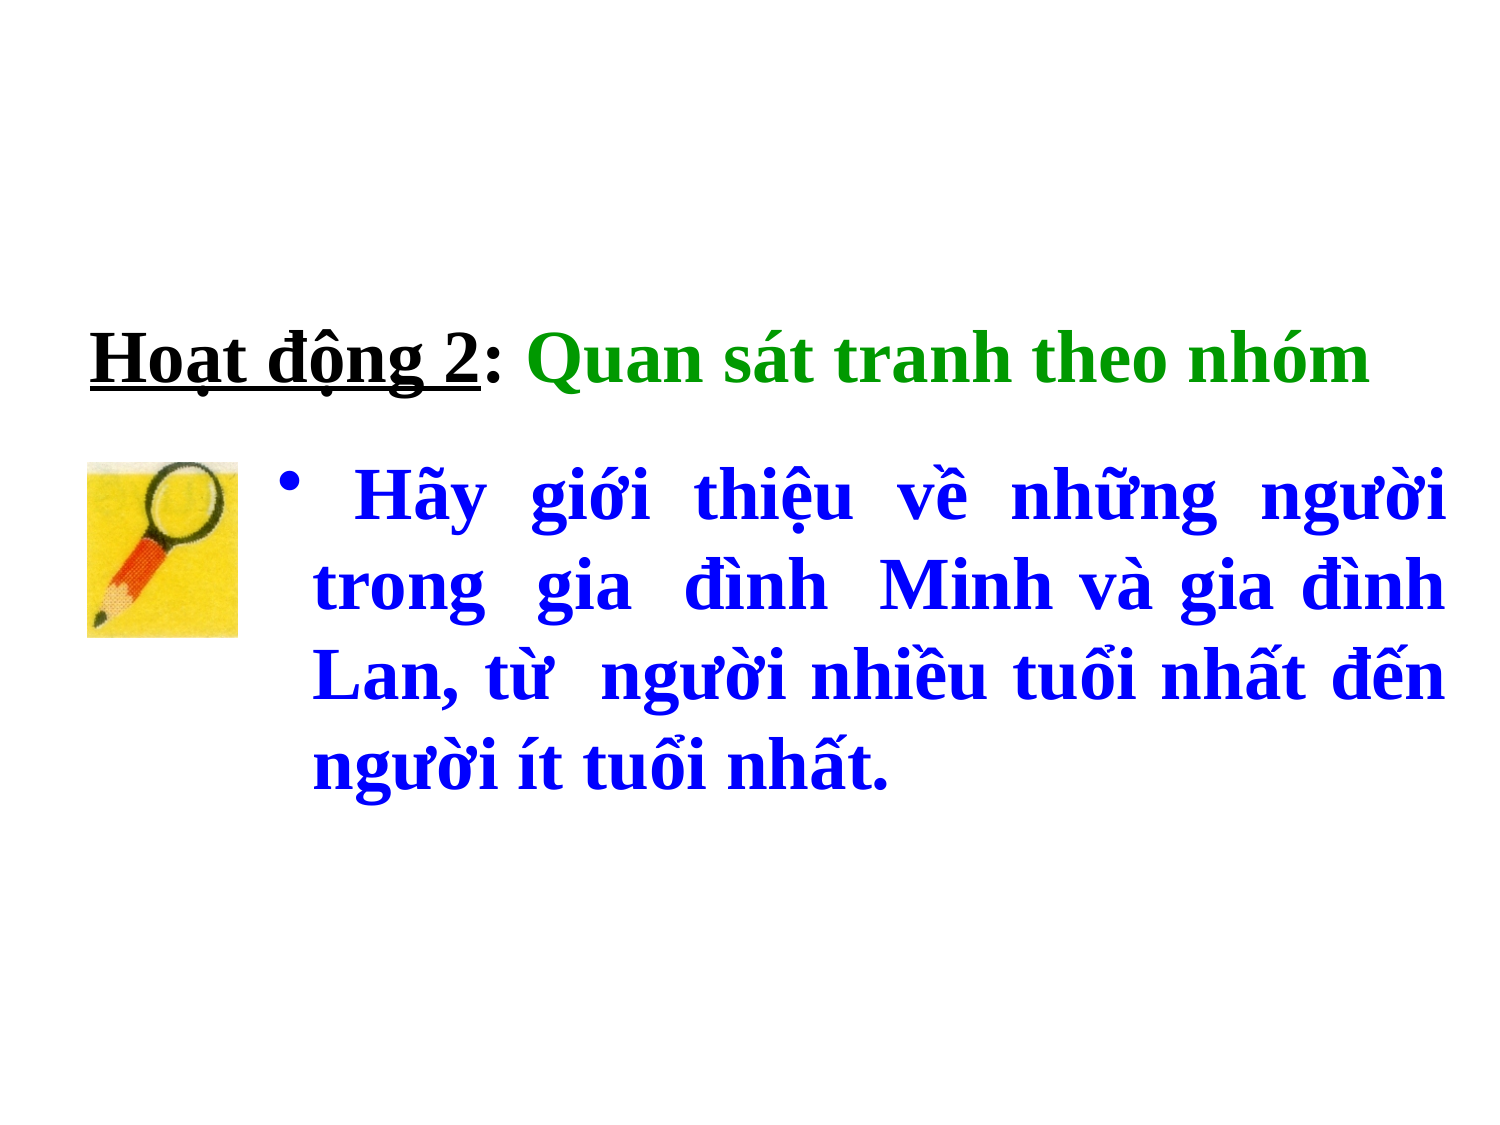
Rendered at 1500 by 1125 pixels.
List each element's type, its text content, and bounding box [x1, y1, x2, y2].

picture [87, 462, 238, 638]
text_box Hãy giới thiệu về những người trong gia đình Minh và gia đình Lan, từ người nhiều tuổi nhất đến người ít tuổi nhất. [262, 437, 1463, 813]
text_box Hoạt động 2: Quan sát tranh theo nhóm [74, 299, 1413, 405]
